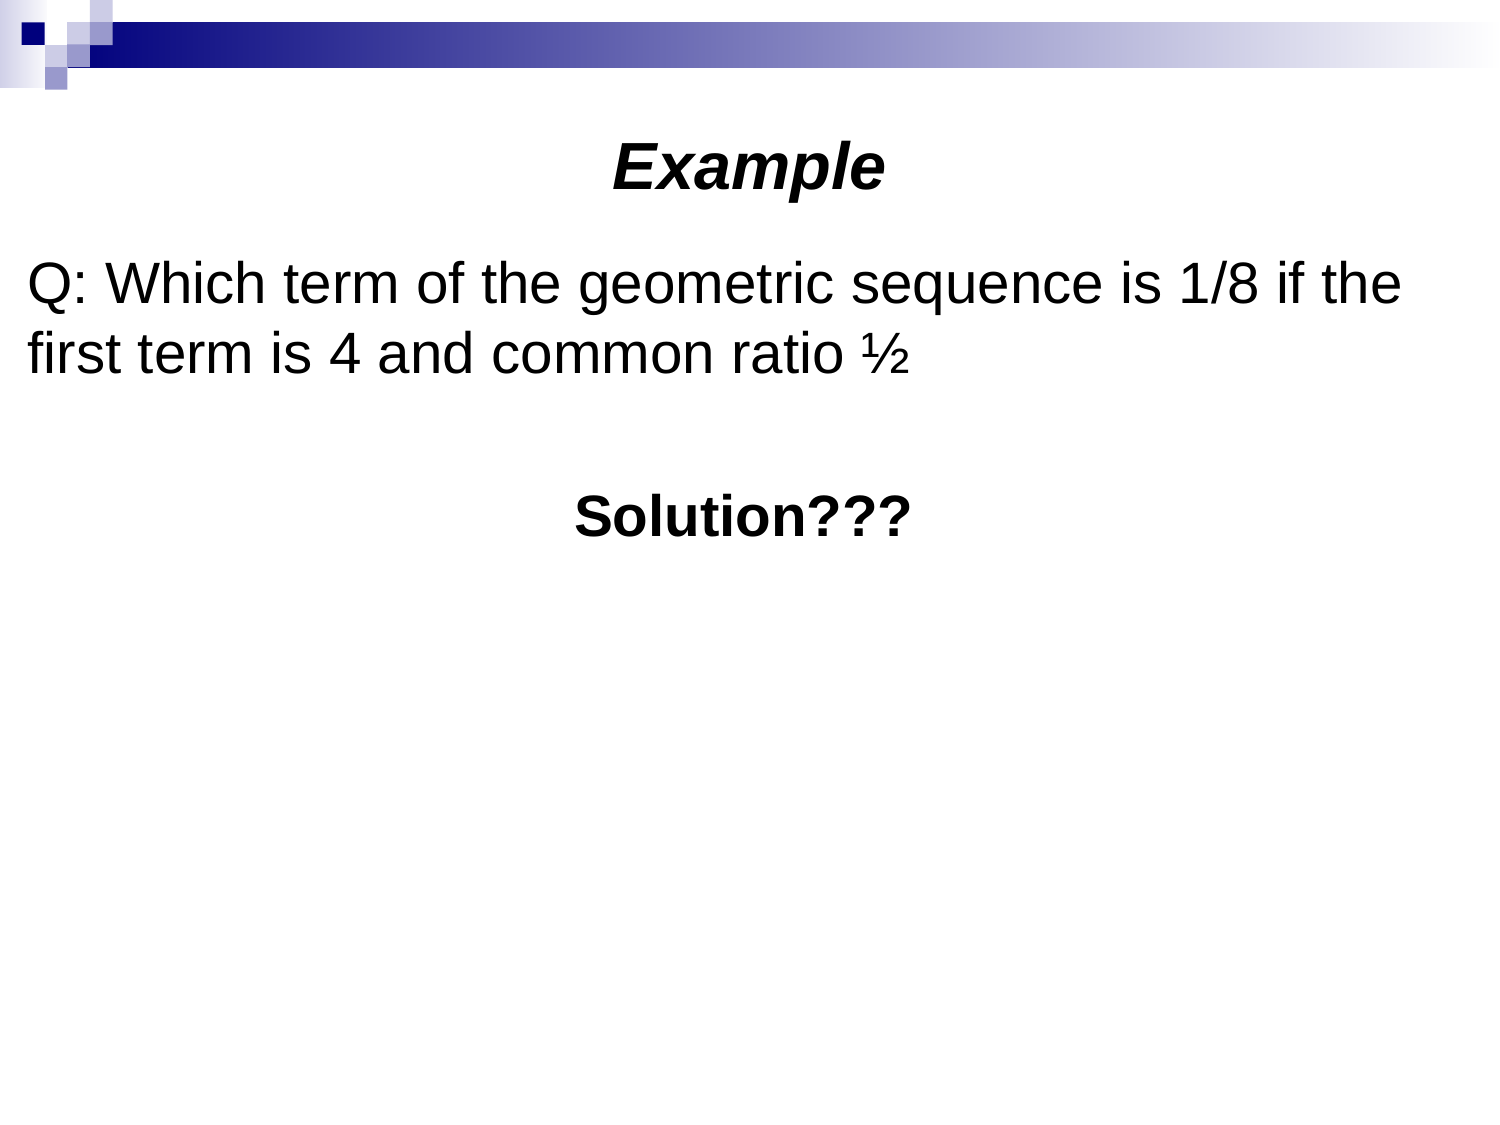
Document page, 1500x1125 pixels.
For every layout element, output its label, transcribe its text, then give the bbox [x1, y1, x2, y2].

list Q: Which term of the geometric sequence is 1/8 if the first term is 4 and common ratio ½ Solution??? [12, 237, 1475, 1125]
title Example [75, 75, 1425, 237]
